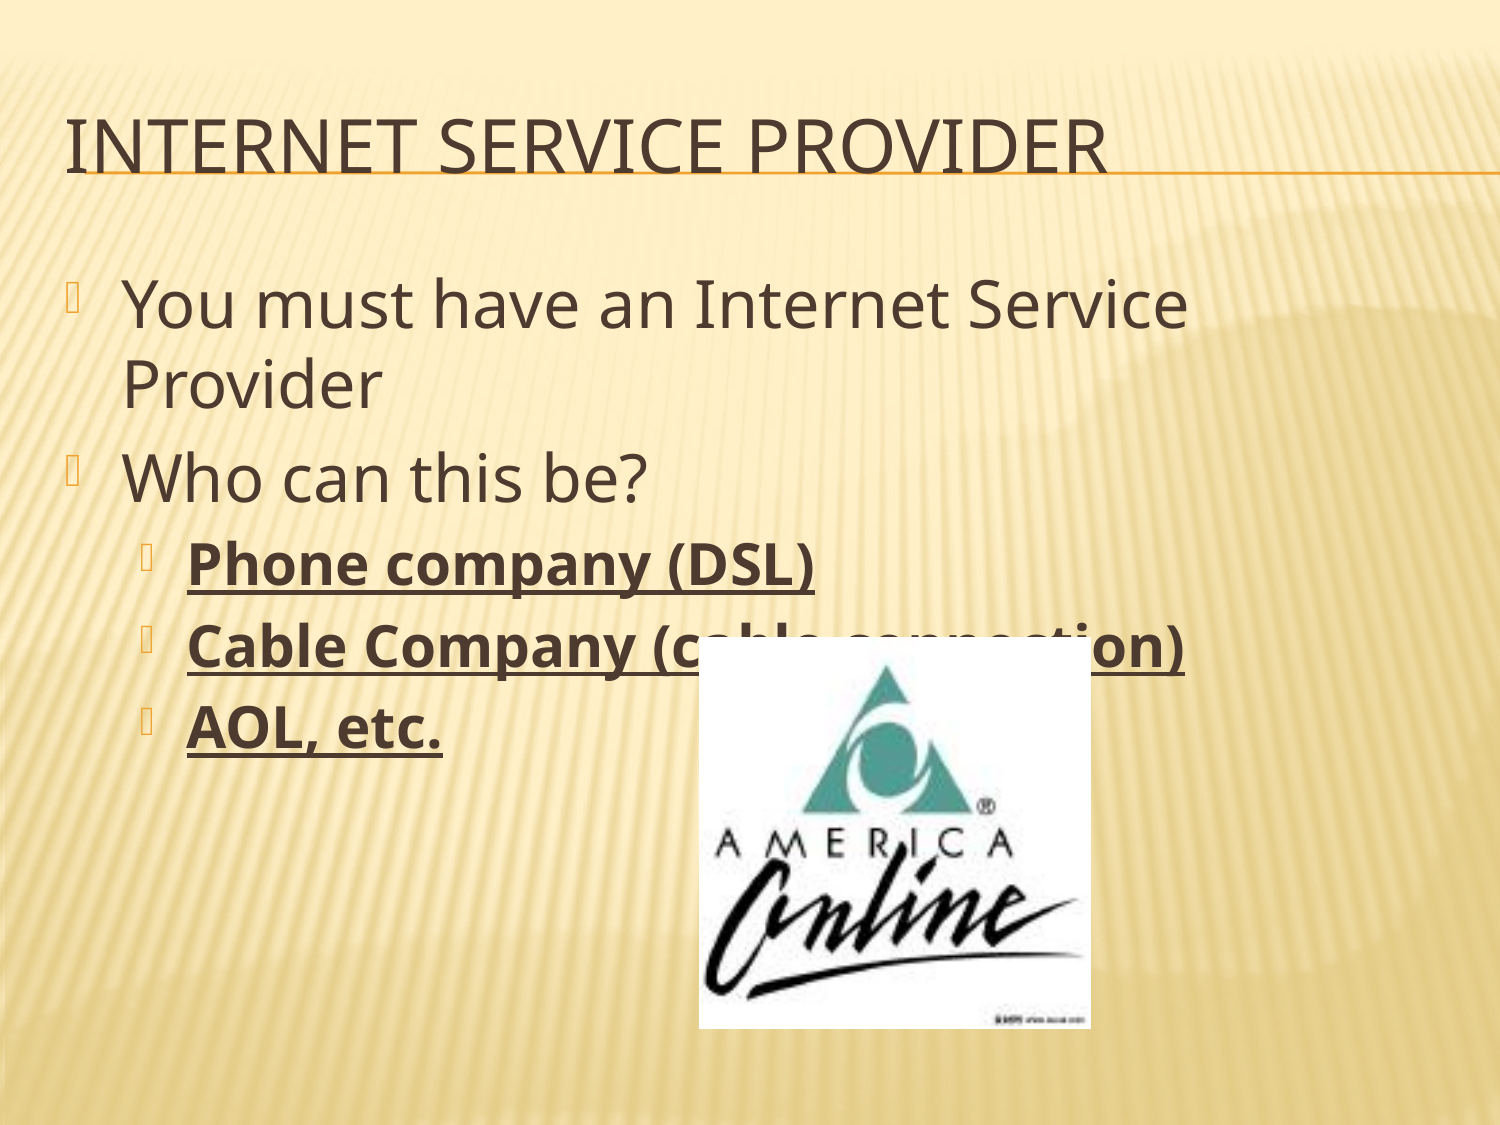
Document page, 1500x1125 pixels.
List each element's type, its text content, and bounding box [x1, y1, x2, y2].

list You must have an Internet Service Provider Who can this be? Phone company (DSL) Cable Company (cable connection) AOL, etc. [50, 254, 1475, 998]
picture [699, 637, 1091, 1029]
title Internet Service Provider [50, 75, 1475, 213]
